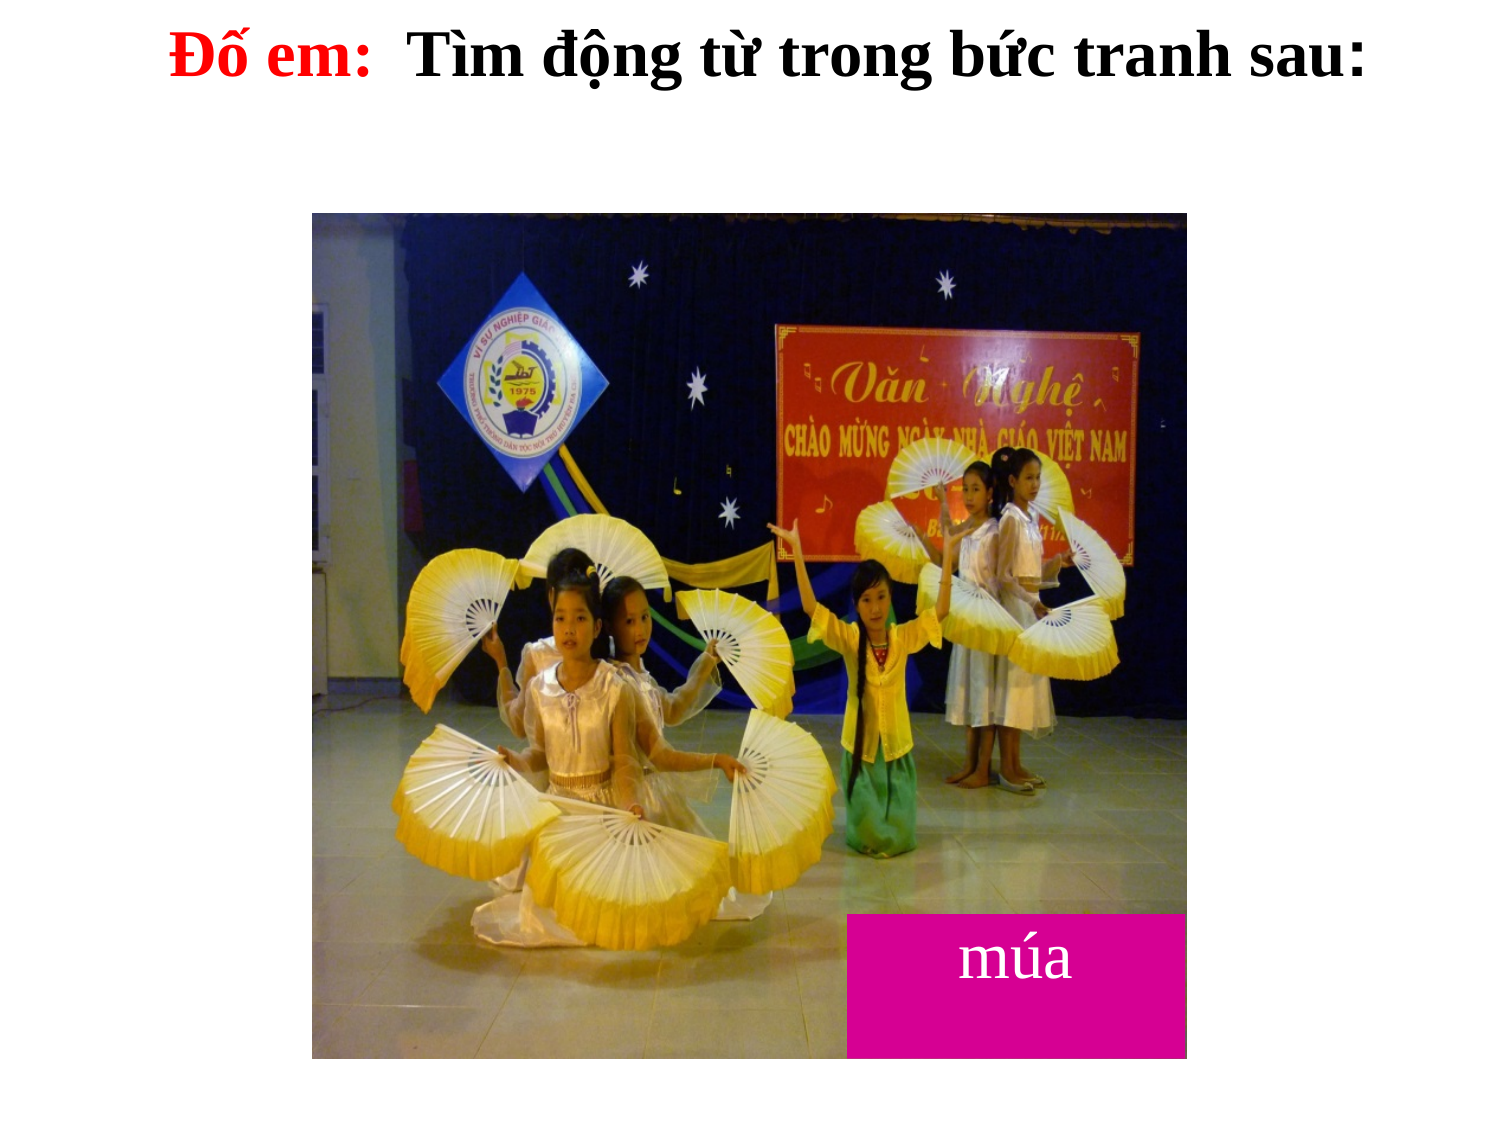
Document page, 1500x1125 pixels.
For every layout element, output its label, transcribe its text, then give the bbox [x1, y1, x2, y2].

title Đố em: Tìm động từ trong bức tranh sau: [37, 0, 1500, 101]
picture [312, 212, 1188, 1059]
